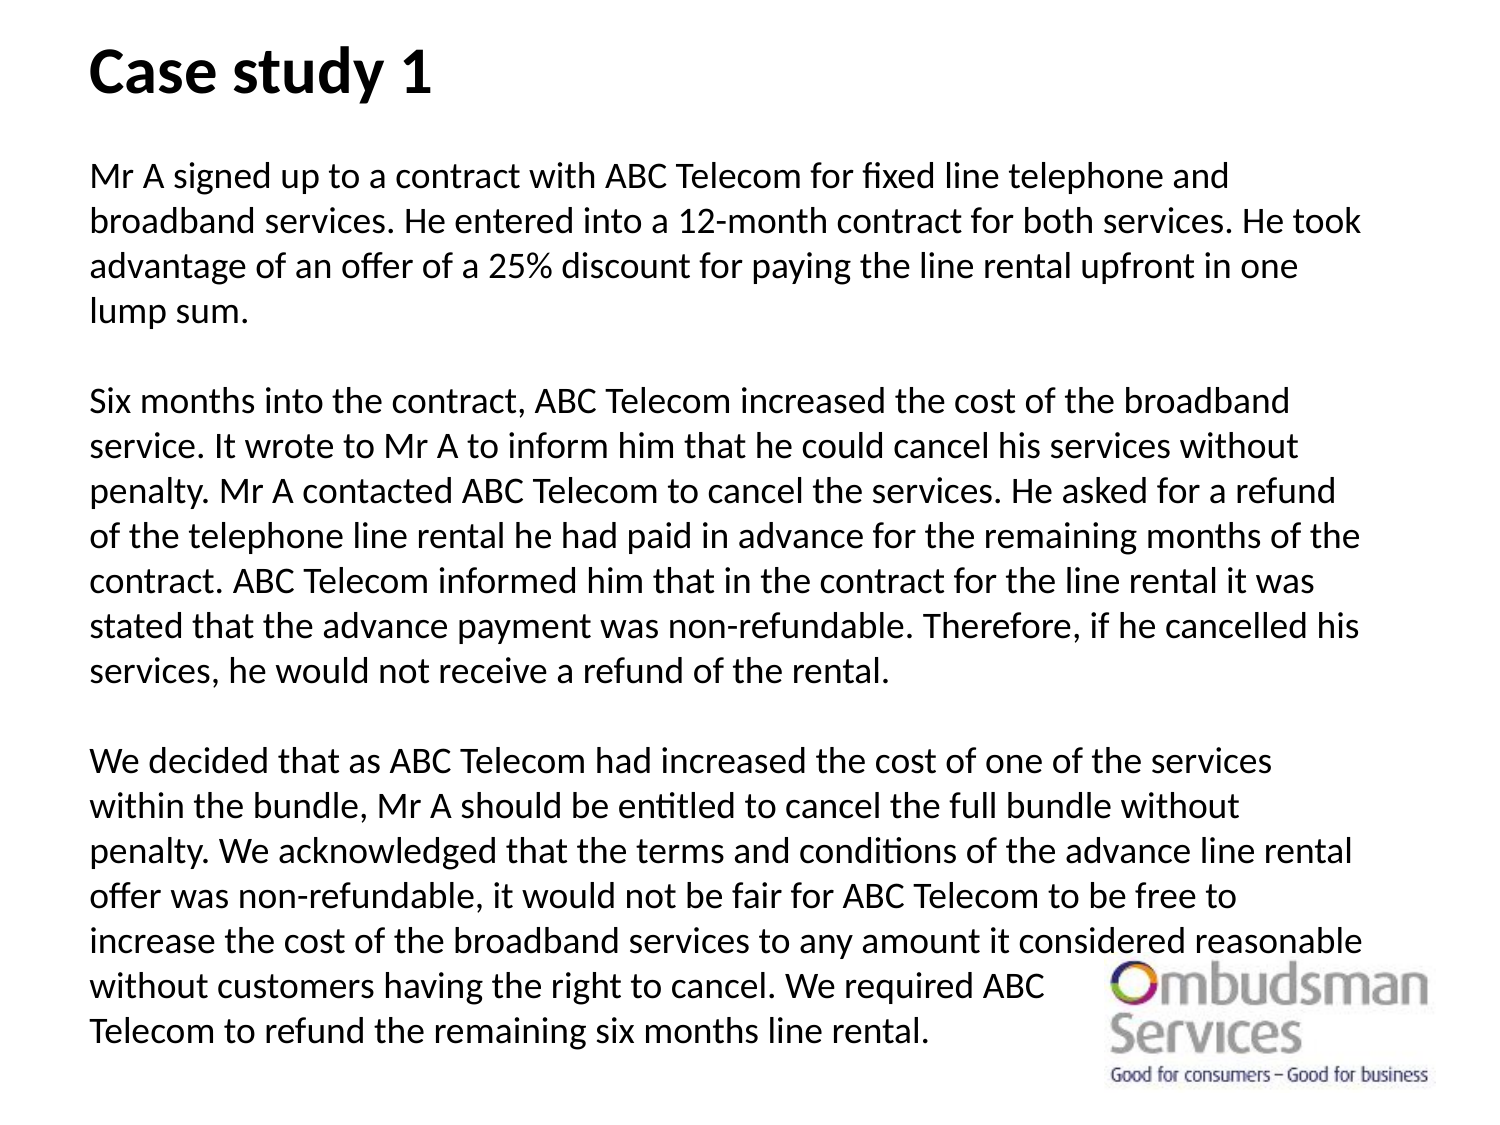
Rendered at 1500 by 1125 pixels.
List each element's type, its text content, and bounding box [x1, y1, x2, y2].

picture [1104, 952, 1436, 1094]
text_box Case study 1 Mr A signed up to a contract with ABC Telecom for fixed line telephone and broadband services. He entered into a 12-month contract for both services. He took advantage of an offer of a 25% discount for paying the line rental upfront in one lump sum. Six months into the contract, ABC Telecom increased the cost of the broadband service. It wrote to Mr A to inform him that he could cancel his services without penalty. Mr A contacted ABC Telecom to cancel the services. He asked for a refund of the telephone line rental he had paid in advance for the remaining months of the contract. ABC Telecom informed him that in the contract for the line rental it was stated that the advance payment was non-refundable. Therefore, if he cancelled his services, he would not receive a refund of the rental. We decided that as ABC Telecom had increased the cost of one of the services within the bundle, Mr A should be entitled to cancel the full bundle without penalty. We acknowledged that the terms and conditions of the advance line rental offer was non-refundable, it would not be fair for ABC Telecom to be free to increase the cost of the broadband services to any amount it considered reasonable without customers having the right to cancel. We required ABC Telecom to refund the remaining six months line rental. [74, 19, 1386, 1059]
